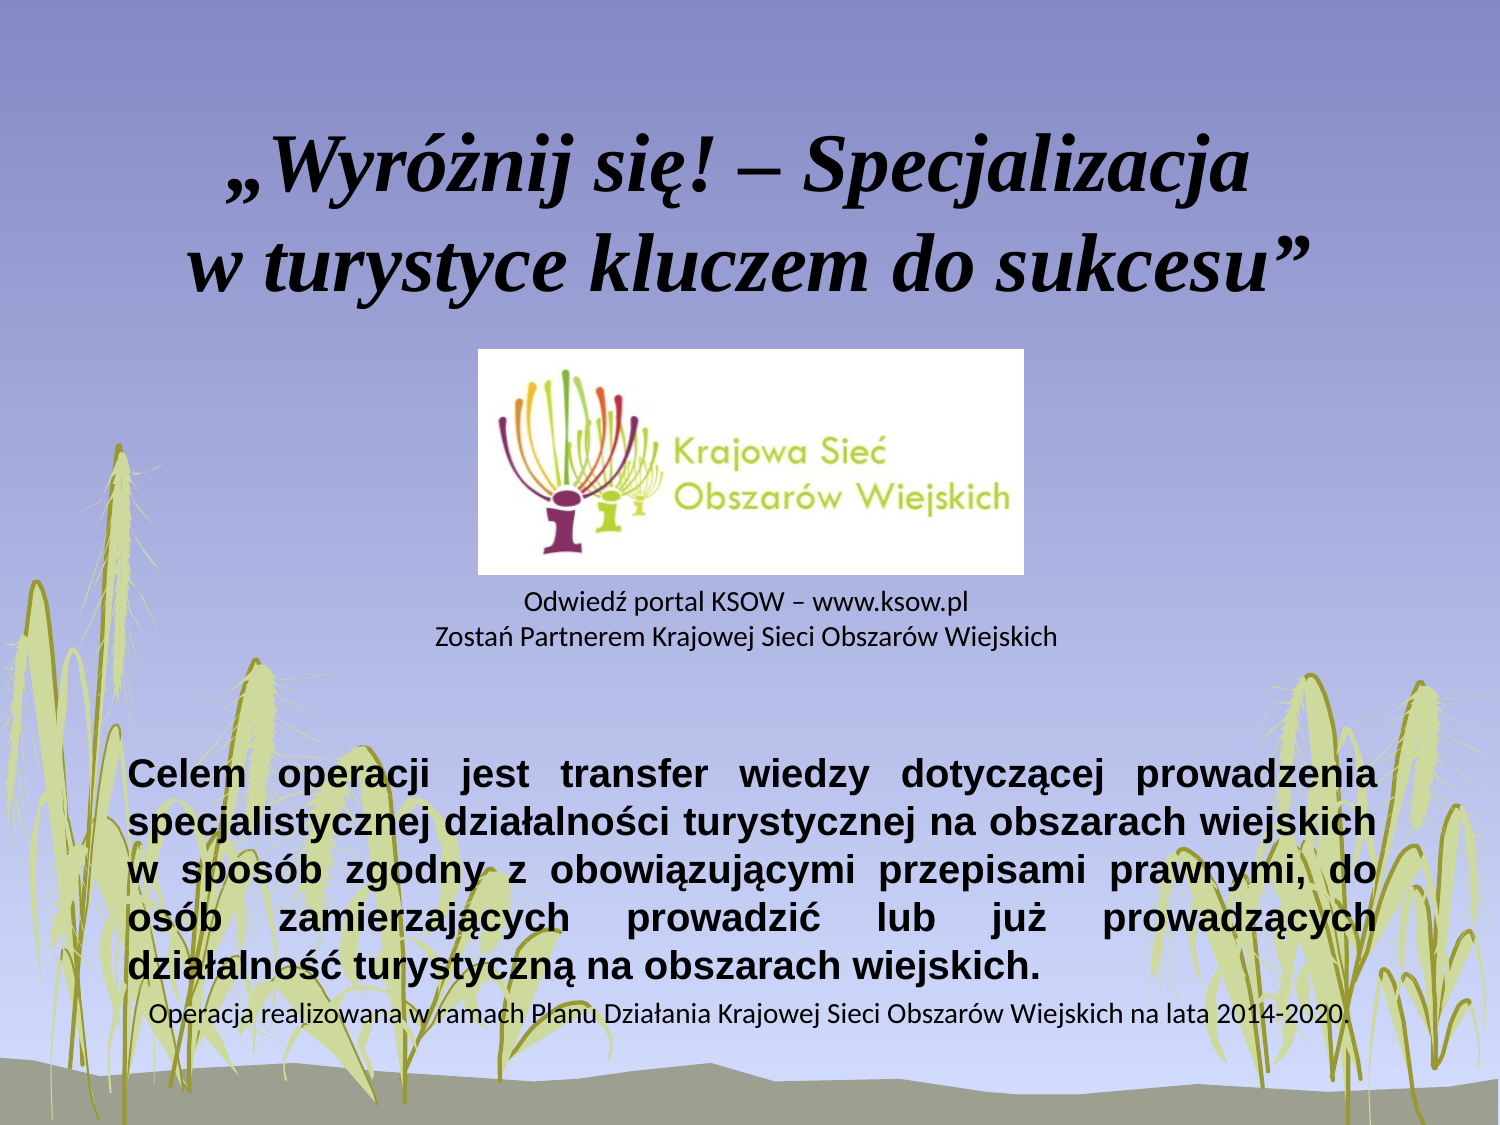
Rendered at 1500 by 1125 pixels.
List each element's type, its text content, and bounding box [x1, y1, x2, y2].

picture [478, 349, 1025, 575]
subtitle Celem operacji jest transfer wiedzy dotyczącej prowadzenia specjalistycznej działalności turystycznej na obszarach wiejskich w sposób zgodny z obowiązującymi przepisami prawnymi, do osób zamierzających prowadzić lub już prowadzących działalność turystyczną na obszarach wiejskich. [111, 739, 1395, 986]
text_box Operacja realizowana w ramach Planu Działania Krajowej Sieci Obszarów Wiejskich na lata 2014-2020. [0, 986, 1500, 1037]
title „Wyróżnij się! – Specjalizacja w turystyce kluczem do sukcesu” [112, 70, 1388, 347]
text_box Odwiedź portal KSOW – www.ksow.pl Zostań Partnerem Krajowej Sieci Obszarów Wiejskich [324, 574, 1169, 660]
